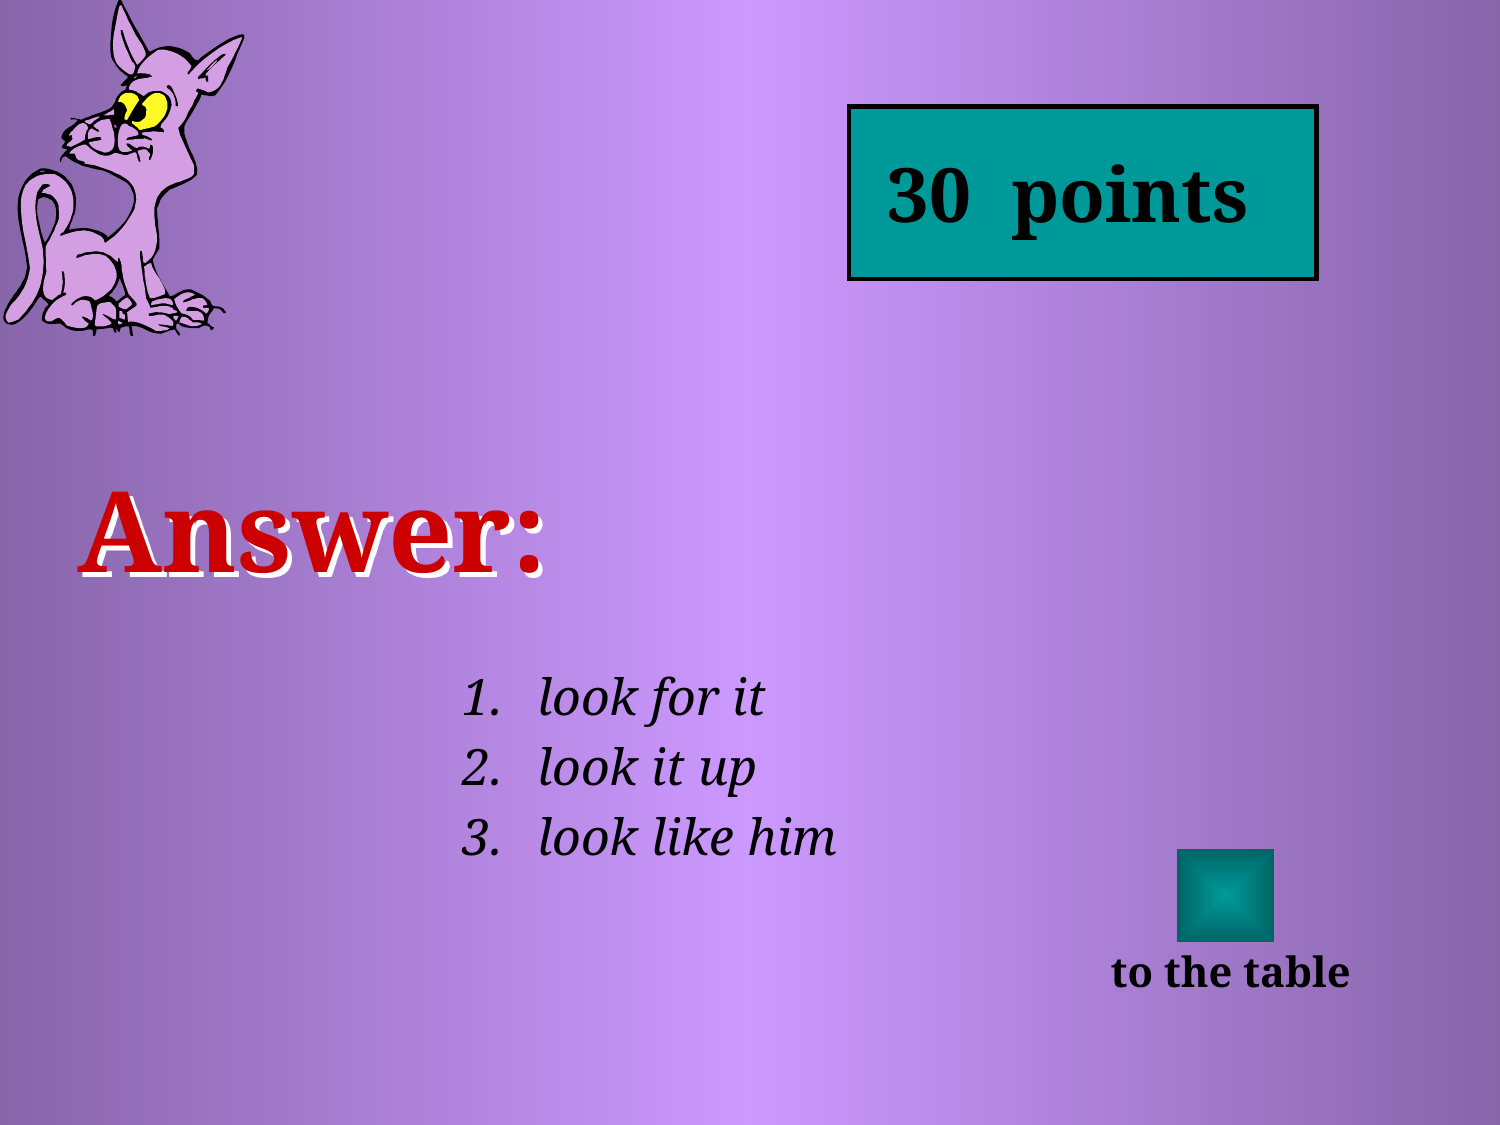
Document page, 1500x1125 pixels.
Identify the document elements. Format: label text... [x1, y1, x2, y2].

title Answer: [63, 434, 820, 621]
text_box [848, 106, 1317, 280]
text_box to the table [1056, 938, 1405, 1003]
text_box 30 points [873, 140, 1286, 245]
text_box [1177, 848, 1274, 943]
text_box look for it look it up look like him [297, 657, 996, 873]
